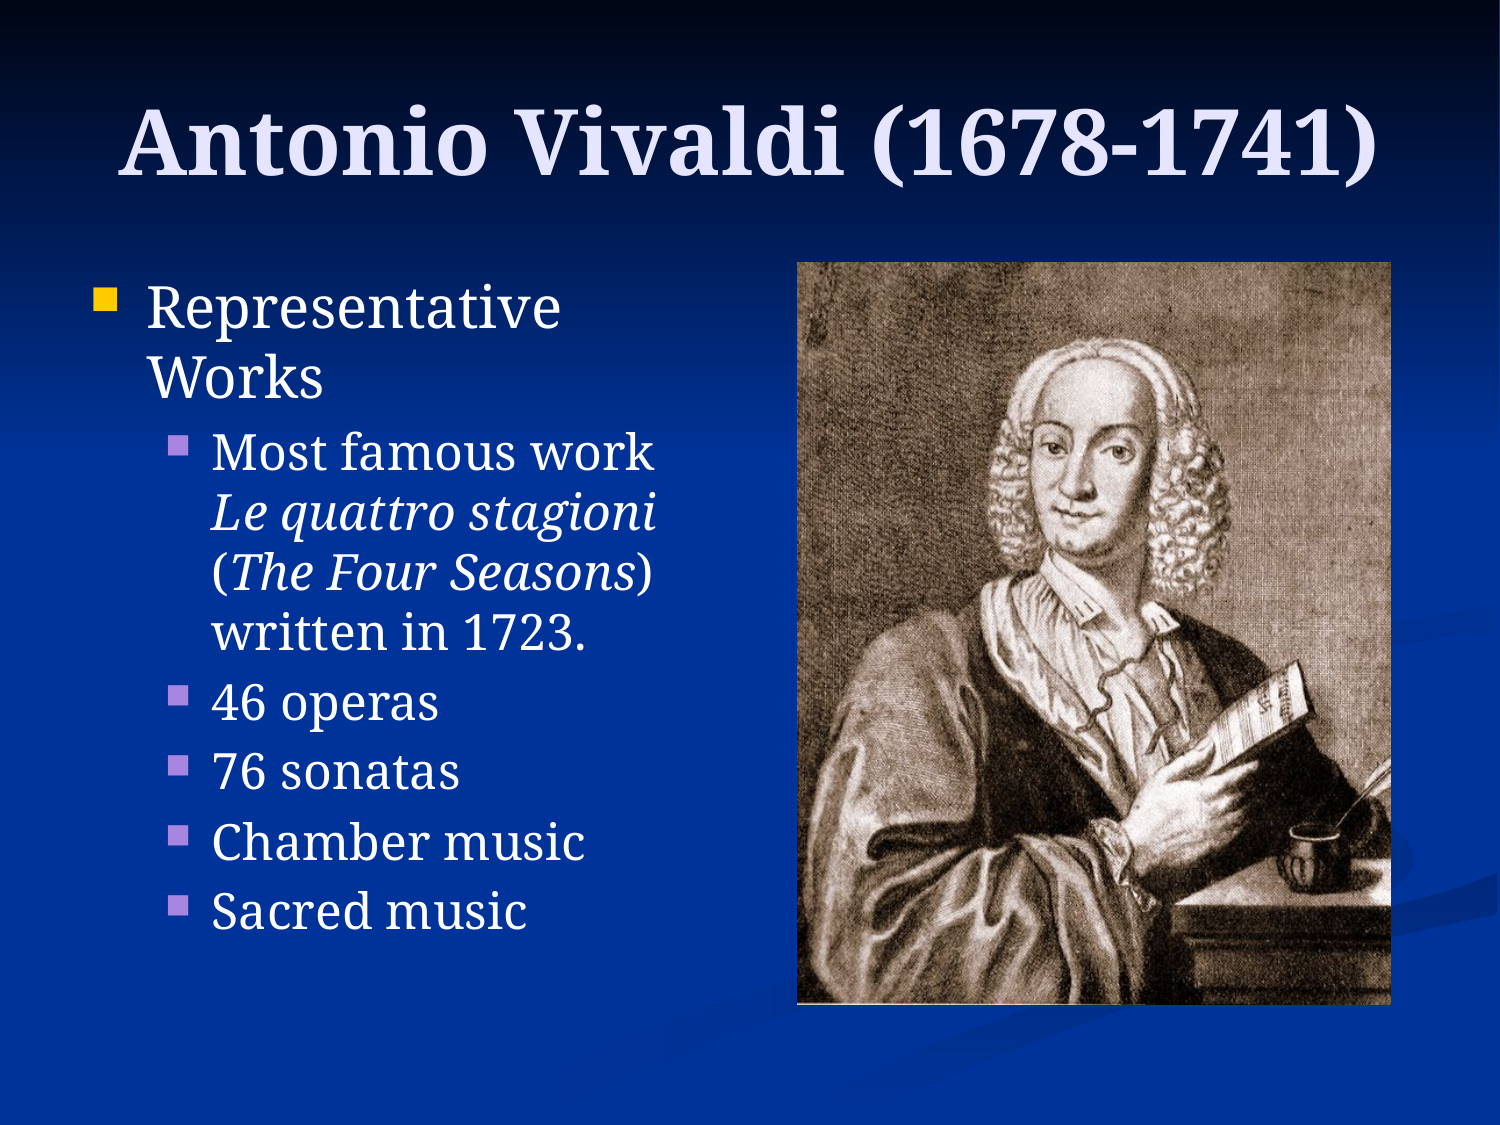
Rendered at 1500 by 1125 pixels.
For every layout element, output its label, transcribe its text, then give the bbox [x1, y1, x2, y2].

list Representative Works Most famous work Le quattro stagioni (The Four Seasons) written in 1723. 46 operas 76 sonatas Chamber music Sacred music [75, 262, 738, 1005]
title Antonio Vivaldi (1678-1741) [75, 45, 1425, 233]
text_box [797, 262, 1391, 1005]
